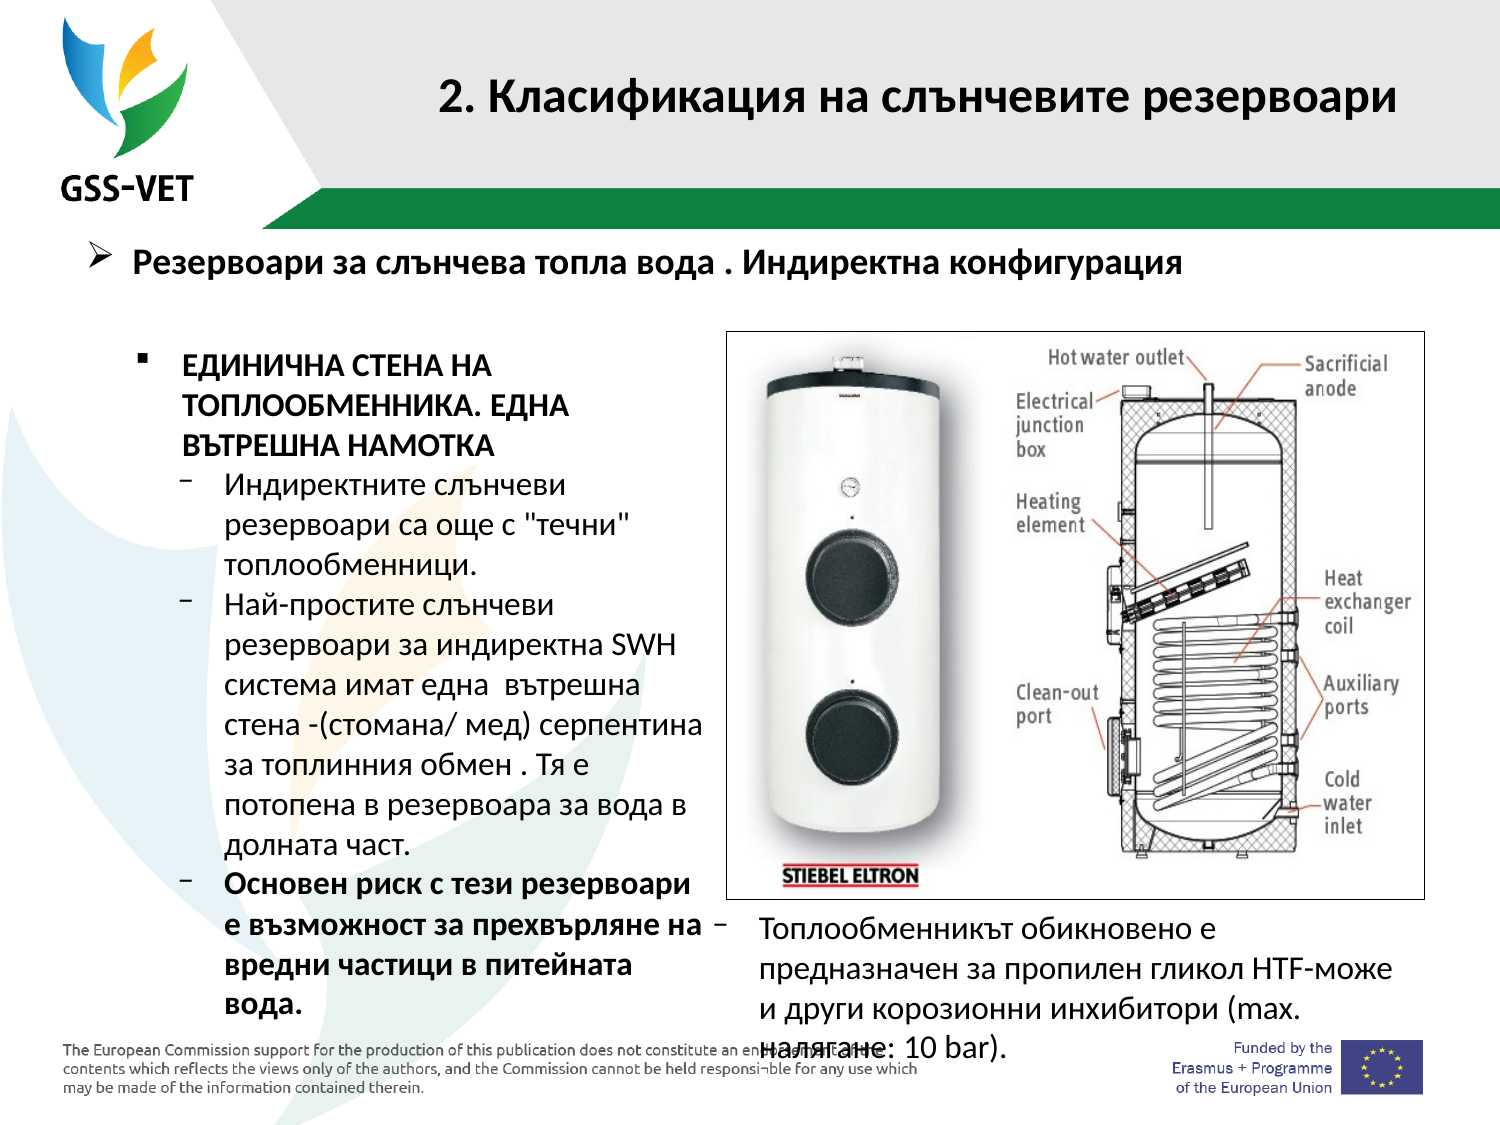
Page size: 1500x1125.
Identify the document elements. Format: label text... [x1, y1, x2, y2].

text_box ЕДИНИЧНА СТЕНА НА ТОПЛООБМЕННИКА. ЕДНА ВЪТРЕШНА НАМОТКА Индиректните слънчеви резервоари са още с "течни" топлообменници. Най-простите слънчеви резервоари за индиректна SWH система имат една вътрешна стена -(стомана/ мед) серпентина за топлинния обмен . Тя е потопена в резервоара за вода в долната част. Основен риск с тези резервоари е възможност за прехвърляне на вредни частици в питейната вода. [120, 335, 720, 1029]
picture [0, 0, 1500, 1125]
text_box Резервоари за слънчева топла вода . Индиректна конфигурация [71, 229, 1459, 335]
text_box Топлообменникът обикновено е предназначен за пропилен гликол HTF-може и други корозионни инхибитори (max. налягане: 10 bar). [655, 898, 1425, 1073]
title 2. Класификация на слънчевите резервоари [324, 0, 1425, 185]
